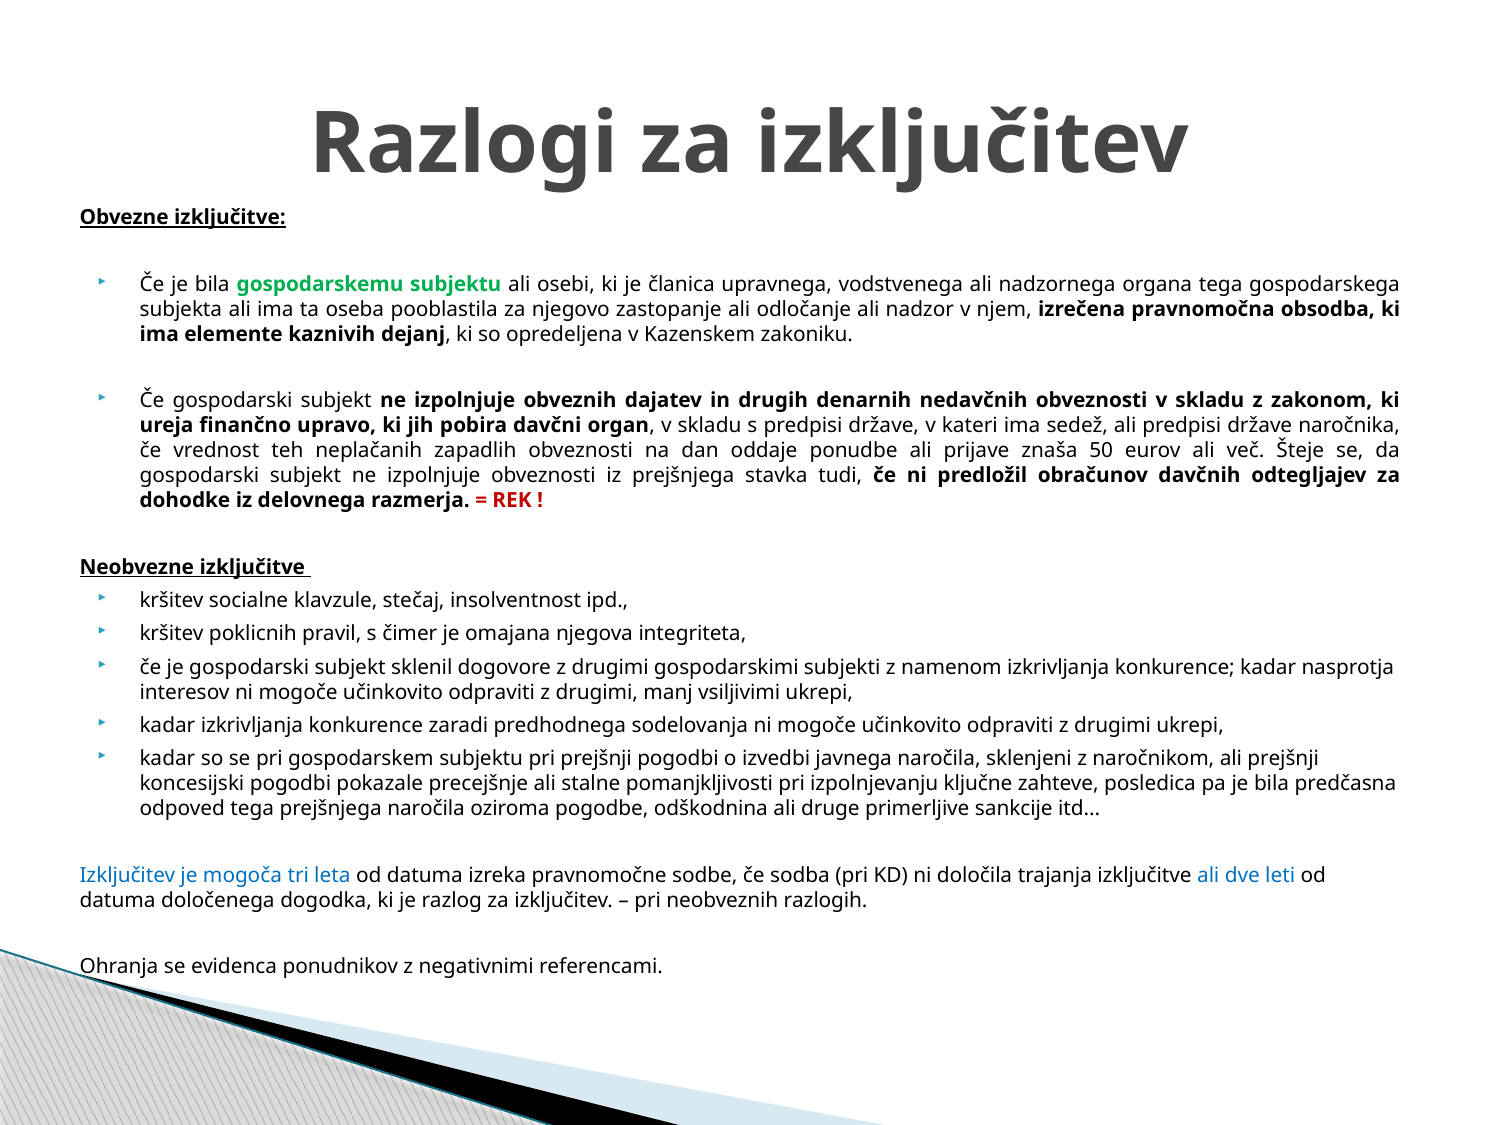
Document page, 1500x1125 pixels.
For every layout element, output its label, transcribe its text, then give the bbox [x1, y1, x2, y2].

title Razlogi za izključitev [75, 45, 1425, 233]
list Obvezne izključitve: Če je bila gospodarskemu subjektu ali osebi, ki je članica upravnega, vodstvenega ali nadzornega organa tega gospodarskega subjekta ali ima ta oseba pooblastila za njegovo zastopanje ali odločanje ali nadzor v njem, izrečena pravnomočna obsodba, ki ima elemente kaznivih dejanj, ki so opredeljena v Kazenskem zakoniku. Če gospodarski subjekt ne izpolnjuje obveznih dajatev in drugih denarnih nedavčnih obveznosti v skladu z zakonom, ki ureja finančno upravo, ki jih pobira davčni organ, v skladu s predpisi države, v kateri ima sedež, ali predpisi države naročnika, če vrednost teh neplačanih zapadlih obveznosti na dan oddaje ponudbe ali prijave znaša 50 eurov ali več. Šteje se, da gospodarski subjekt ne izpolnjuje obveznosti iz prejšnjega stavka tudi, če ni predložil obračunov davčnih odtegljajev za dohodke iz delovnega razmerja. = REK ! Neobvezne izključitve kršitev socialne klavzule, stečaj, insolventnost ipd., kršitev poklicnih pravil, s čimer je omajana njegova integriteta, če je gospodarski subjekt sklenil dogovore z drugimi gospodarskimi subjekti z namenom izkrivljanja konkurence; kadar nasprotja interesov ni mogoče učinkovito odpraviti z drugimi, manj vsiljivimi ukrepi, kadar izkrivljanja konkurence zaradi predhodnega sodelovanja ni mogoče učinkovito odpraviti z drugimi ukrepi, kadar so se pri gospodarskem subjektu pri prejšnji pogodbi o izvedbi javnega naročila, sklenjeni z naročnikom, ali prejšnji koncesijski pogodbi pokazale precejšnje ali stalne pomanjkljivosti pri izpolnjevanju ključne zahteve, posledica pa je bila predčasna odpoved tega prejšnjega naročila oziroma pogodbe, odškodnina ali druge primerljive sankcije itd... Izključitev je mogoča tri leta od datuma izreka pravnomočne sodbe, če sodba (pri KD) ni določila trajanja izključitve ali dve leti od datuma določenega dogodka, ki je razlog za izključitev. – pri neobveznih razlogih. Ohranja se evidenca ponudnikov z negativnimi referencami. [64, 196, 1415, 939]
